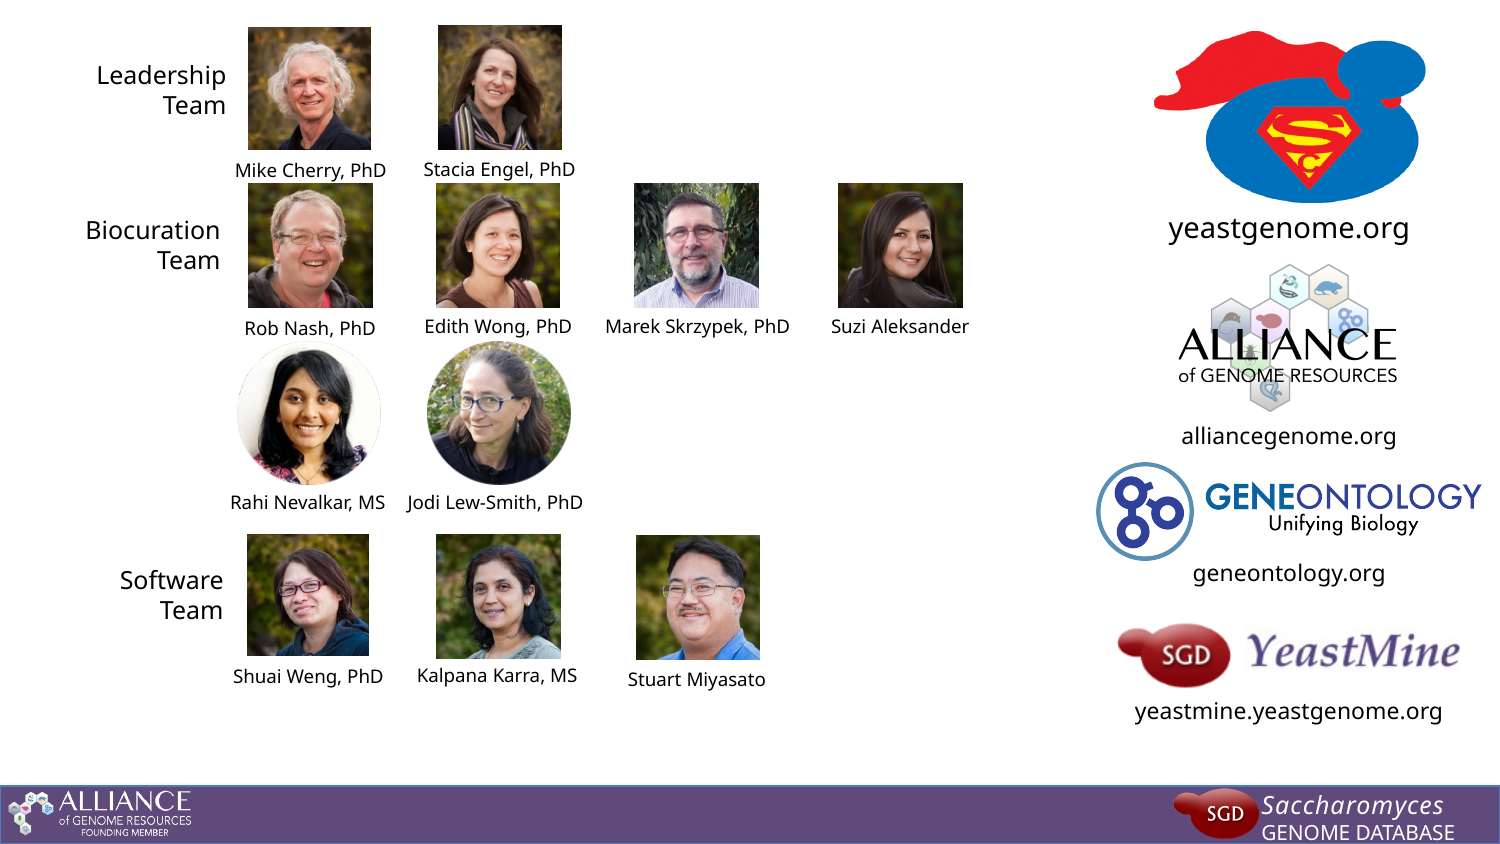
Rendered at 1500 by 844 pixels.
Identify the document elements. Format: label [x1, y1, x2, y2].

picture [8, 790, 191, 837]
text_box [1095, 16, 1484, 738]
picture [1173, 769, 1262, 844]
text_box [91, 25, 584, 189]
text_box [221, 340, 592, 522]
text_box [86, 534, 770, 699]
text_box [67, 183, 977, 347]
